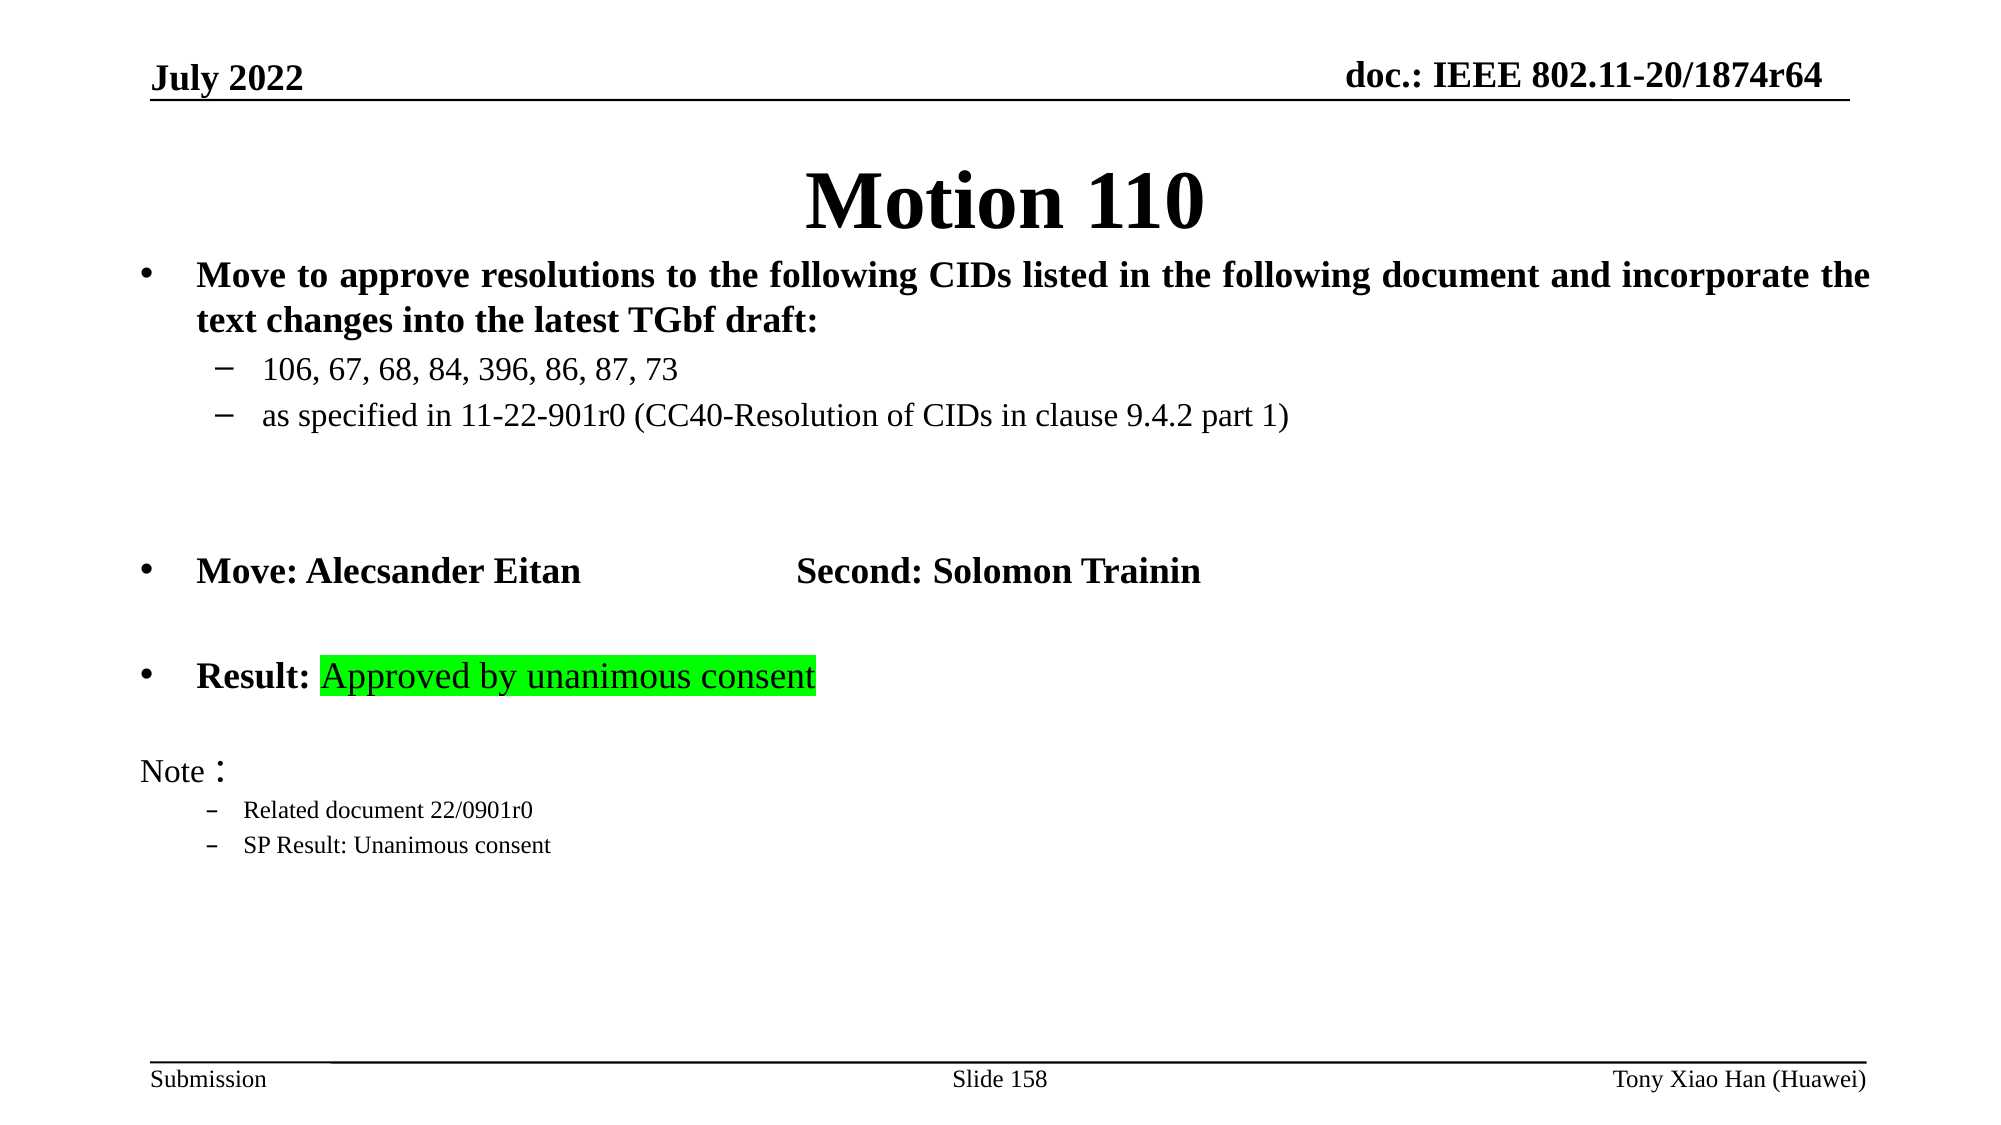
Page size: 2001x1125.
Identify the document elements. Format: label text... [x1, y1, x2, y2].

text_box Motion 110 [368, 137, 1644, 212]
text_box Move to approve resolutions to the following CIDs listed in the following document and incorporate the text changes into the latest TGbf draft: 106, 67, 68, 84, 396, 86, 87, 73 as specified in 11-22-901r0 (CC40-Resolution of CIDs in clause 9.4.2 part 1) Move: Alecsander Eitan Second: Solomon Trainin Result: Approved by unanimous consent Note： Related document 22/0901r0 SP Result: Unanimous consent [125, 212, 1888, 900]
